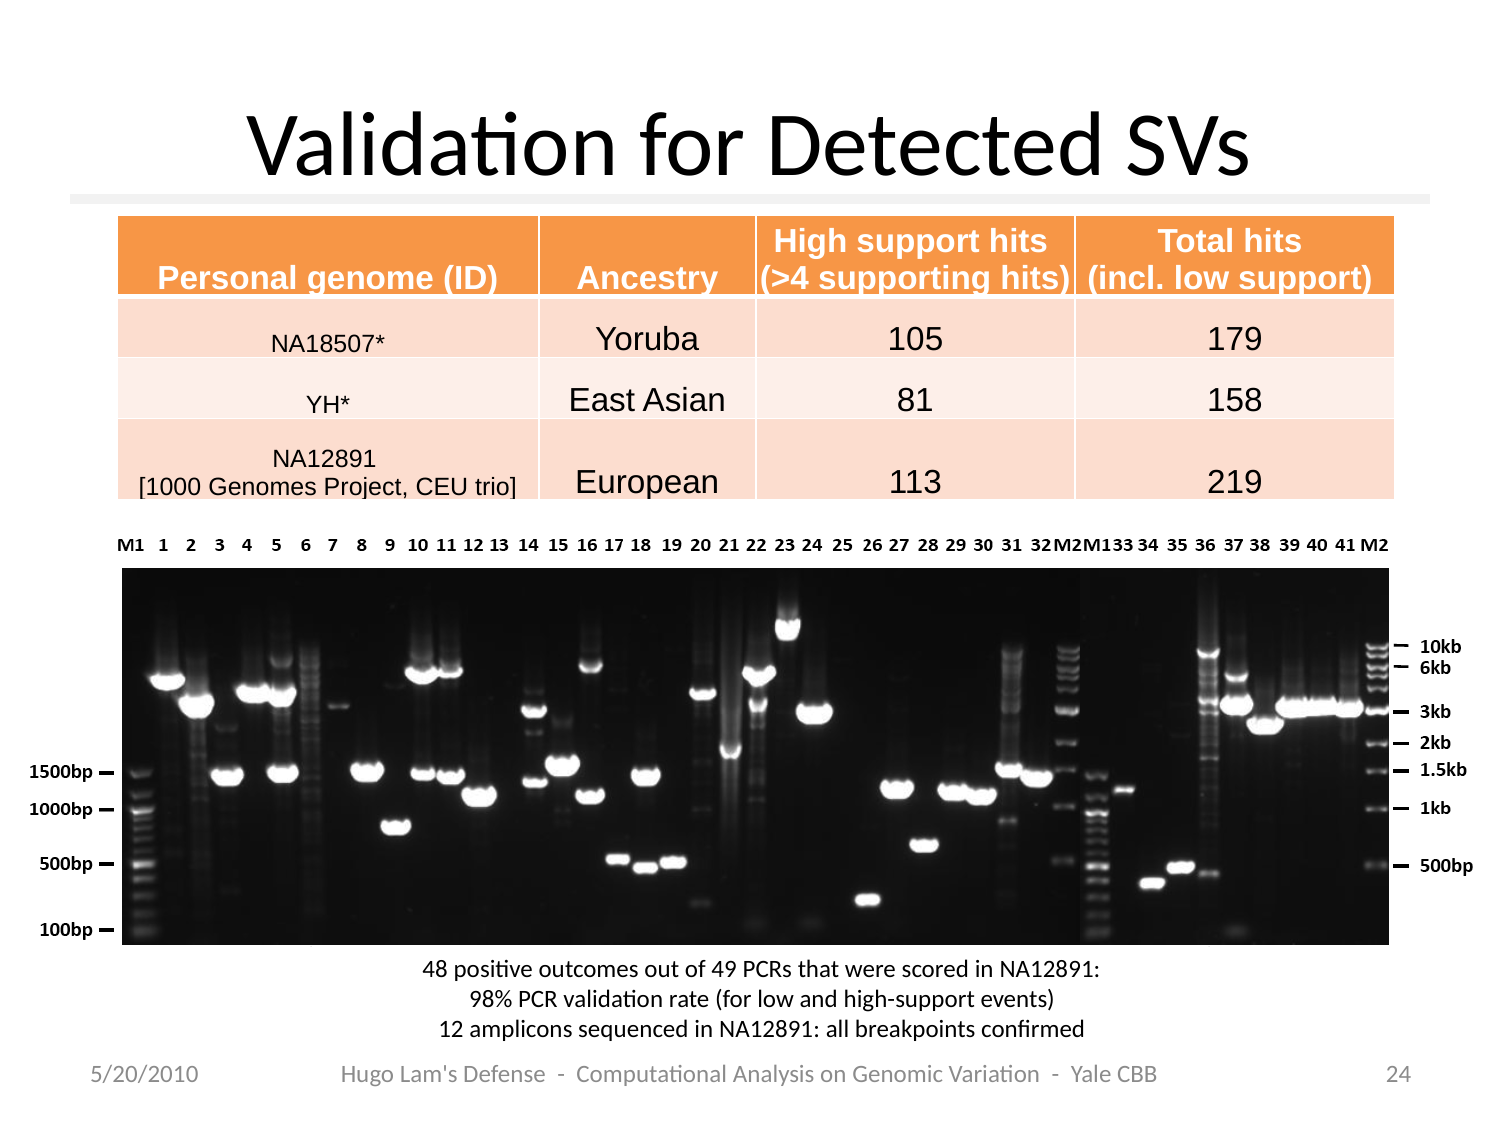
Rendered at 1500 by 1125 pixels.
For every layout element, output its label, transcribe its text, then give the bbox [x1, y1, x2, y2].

table_cell 81 [757, 358, 1074, 418]
table_cell 105 [757, 299, 1074, 357]
footer Hugo Lam's Defense - Computational Analysis on Genomic Variation - Yale CBB [246, 1042, 1254, 1103]
table_cell 158 [1076, 358, 1394, 418]
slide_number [75, 1042, 229, 1103]
table_cell 219 [1076, 419, 1394, 499]
table_cell 179 [1076, 299, 1394, 357]
table_cell Yoruba [540, 299, 755, 357]
table_cell NA12891 [1000 Genomes Project, CEU trio] [118, 419, 538, 499]
table_header High support hits (>4 supporting hits) [757, 216, 1074, 294]
table_header Total hits (incl. low support) [1076, 216, 1394, 294]
table_cell 113 [757, 419, 1074, 499]
table_header Personal genome (ID) [118, 216, 538, 294]
table_cell NA18507* [118, 299, 538, 357]
text_box 48 positive outcomes out of 49 PCRs that were scored in NA12891: 98% PCR validation rate (for low and high-support events) 12 amplicons sequenced in NA12891: all breakpoints confirmed [49, 956, 1475, 1051]
table_cell East Asian [540, 358, 755, 418]
table_header Ancestry [540, 216, 755, 294]
picture [11, 534, 1477, 948]
slide_number 24 [1272, 1042, 1427, 1103]
table_cell European [540, 419, 755, 499]
title Validation for Detected SVs [75, 45, 1425, 233]
table_cell YH* [118, 358, 538, 418]
